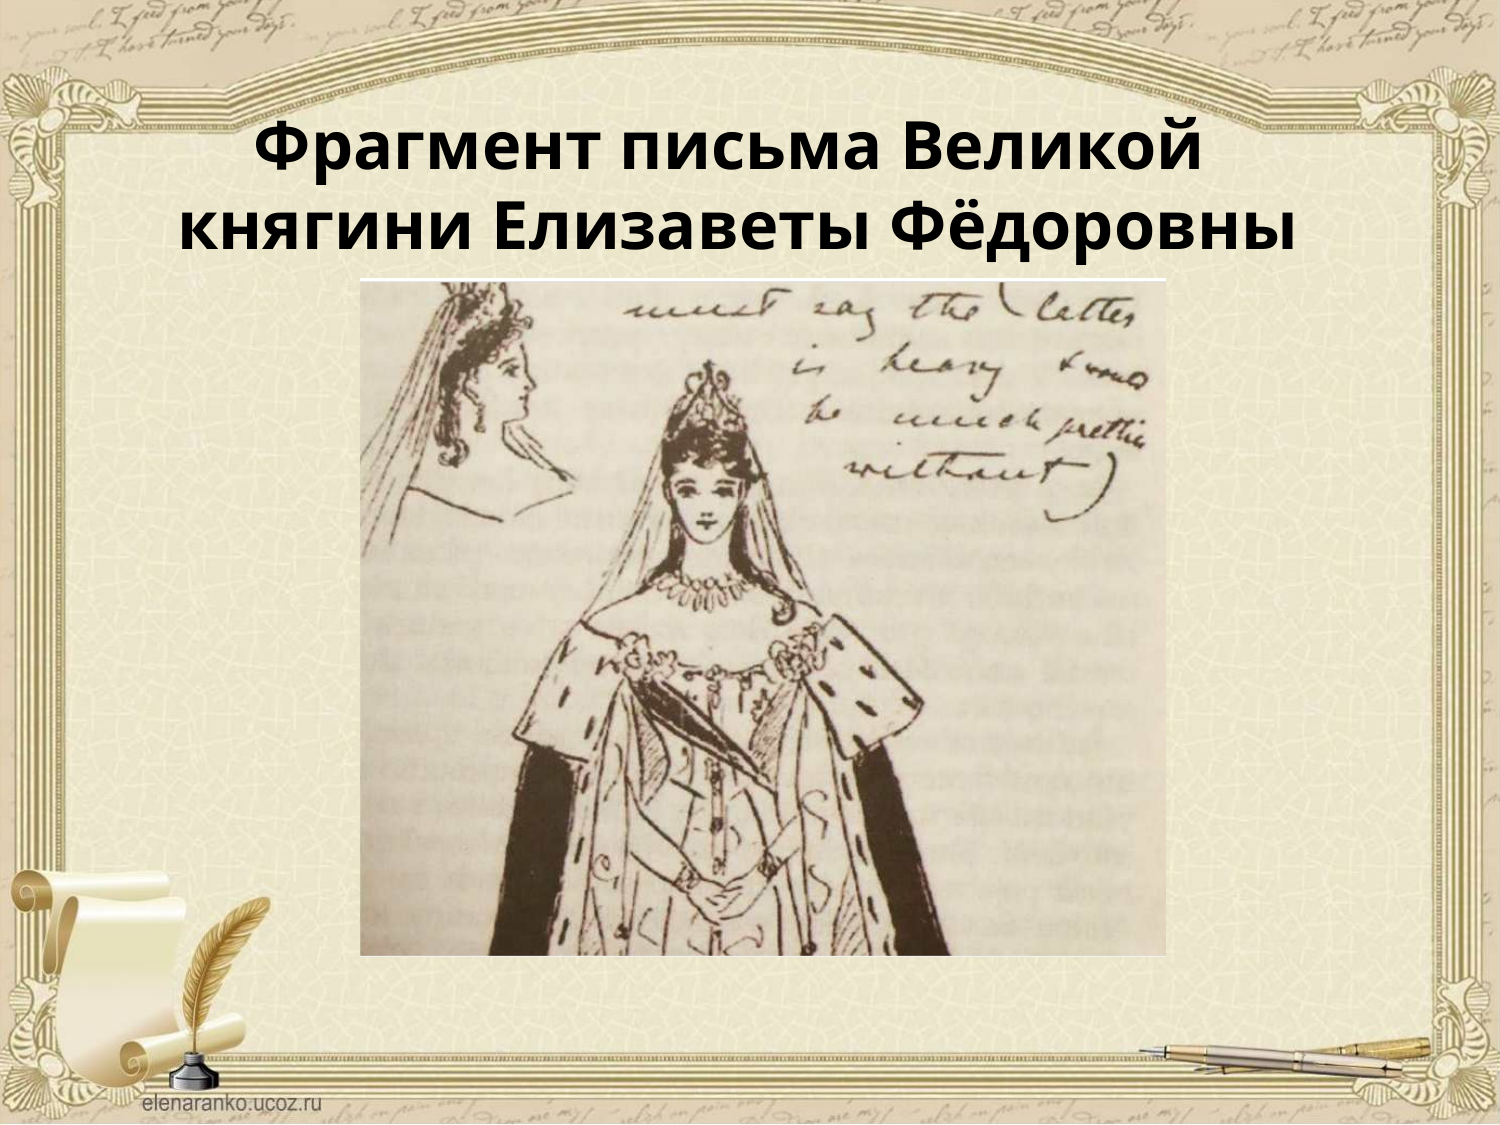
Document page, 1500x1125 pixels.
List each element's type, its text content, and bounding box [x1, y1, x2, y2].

picture [0, 0, 1500, 1125]
text_box Фрагмент письма Великой княгини Елизаветы Фёдоровны [29, 88, 1447, 278]
